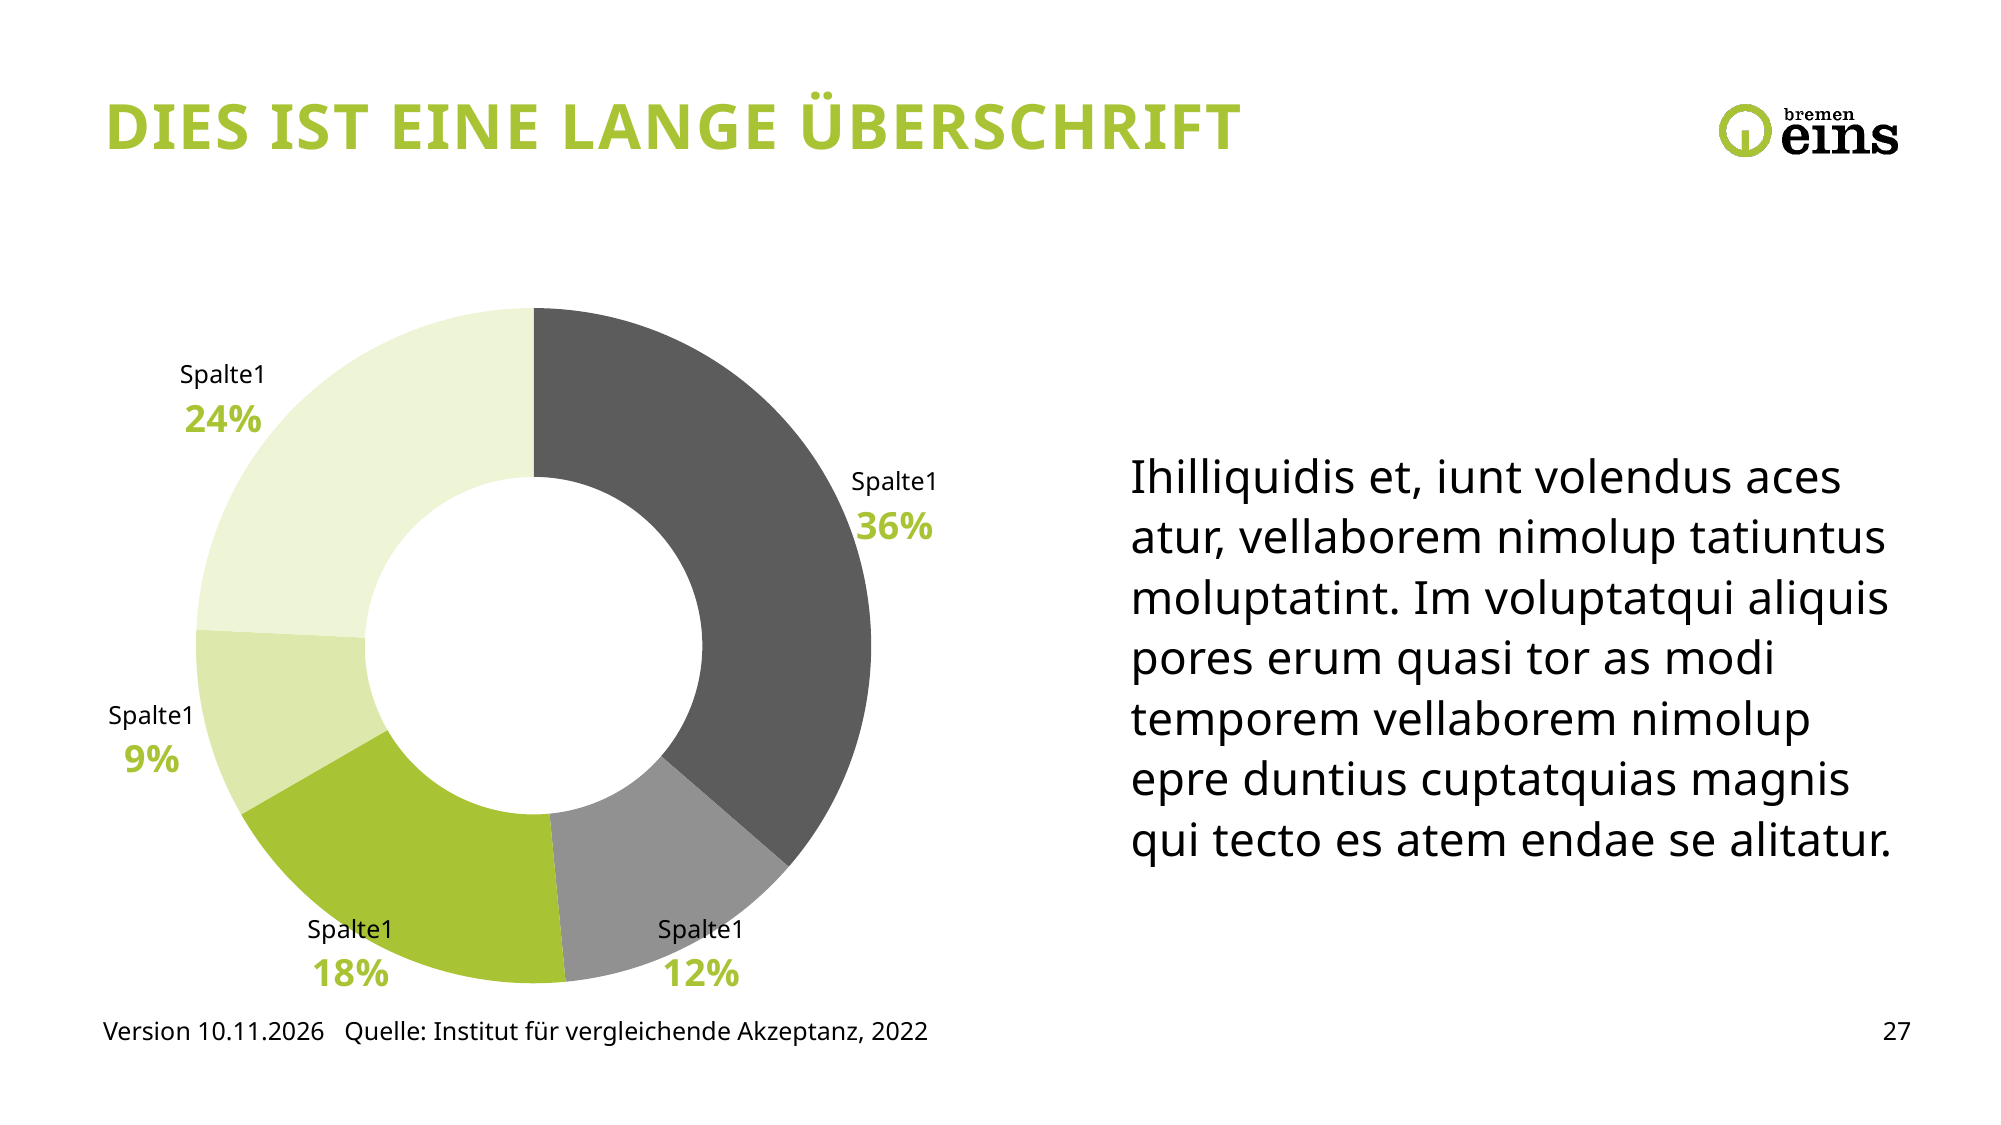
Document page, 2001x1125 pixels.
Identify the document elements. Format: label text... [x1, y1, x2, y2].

picture [1719, 104, 1898, 157]
list Ihilliquidis et, iunt volendus aces atur, vellaborem nimolup tatiuntus moluptatint. Im voluptatqui aliquis pores erum quasi tor as modi temporem vellaborem nimolup epre duntius cuptatquias magnis qui tecto es atem endae se alitatur. [1130, 442, 1912, 967]
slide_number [103, 1015, 1338, 1076]
list Dies ist eine lange Überschrift [104, 98, 1336, 267]
slide_number 27 [1589, 1015, 1912, 1076]
chart [42, 294, 1023, 998]
